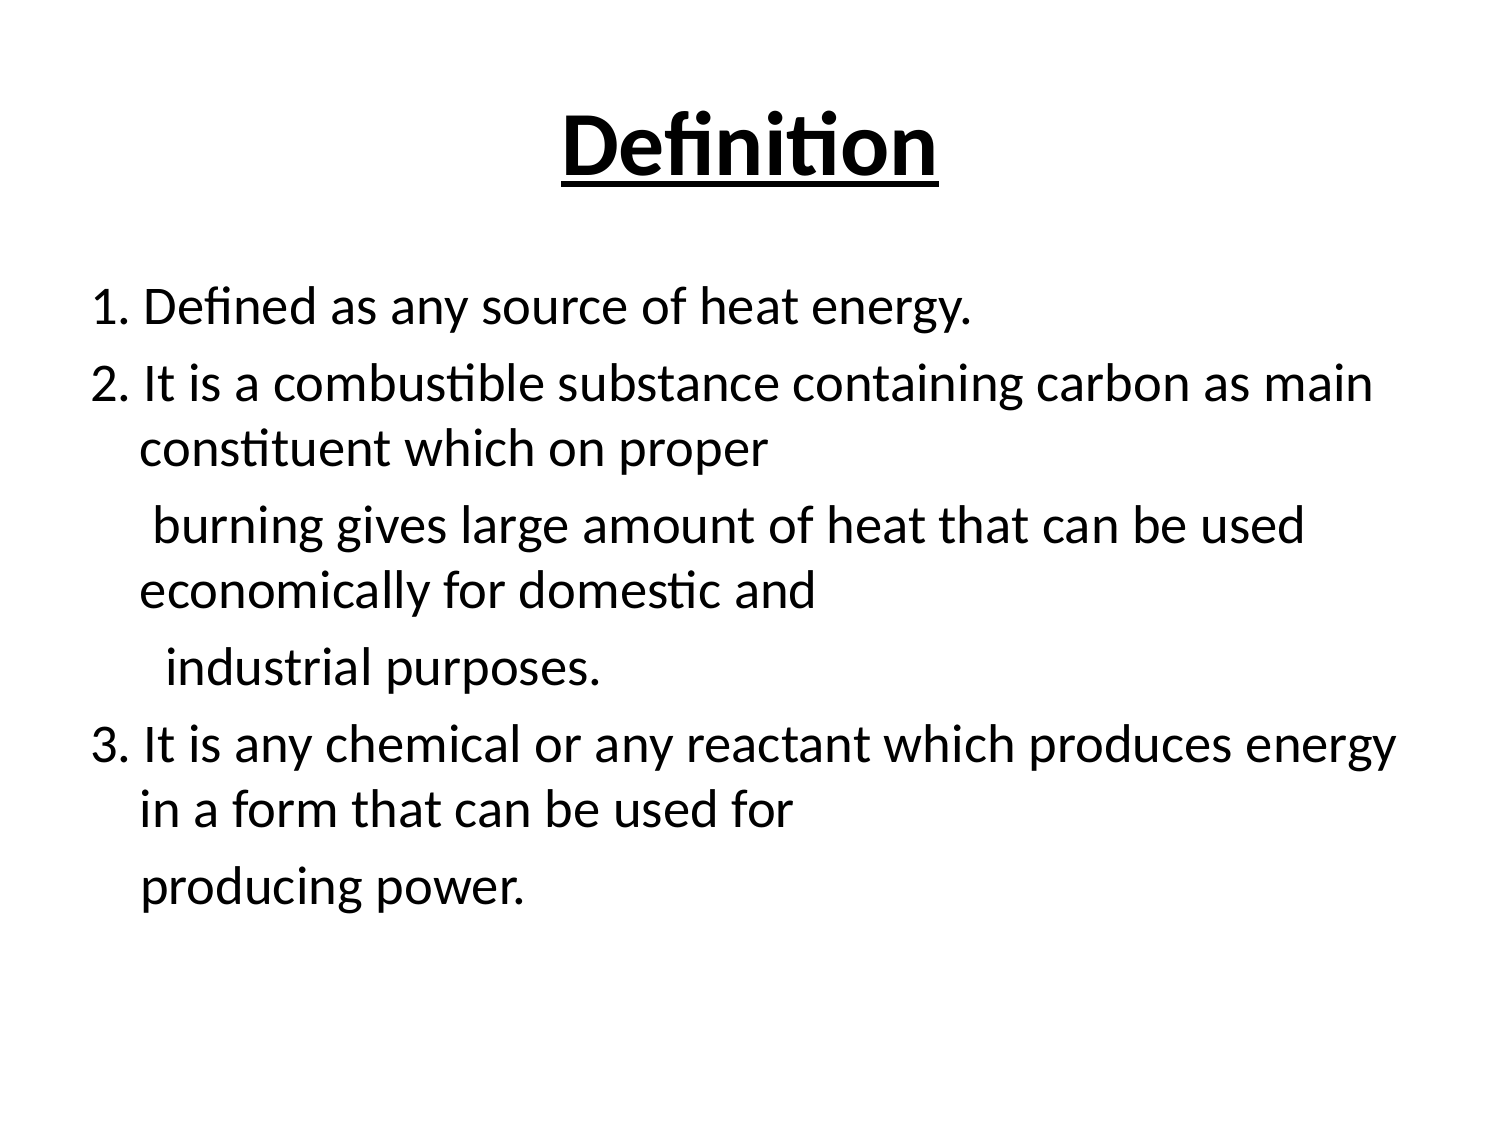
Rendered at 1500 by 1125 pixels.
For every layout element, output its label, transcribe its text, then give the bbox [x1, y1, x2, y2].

title Definition [75, 45, 1425, 233]
list 1. Defined as any source of heat energy. 2. It is a combustible substance containing carbon as main constituent which on proper burning gives large amount of heat that can be used economically for domestic and industrial purposes. 3. It is any chemical or any reactant which produces energy in a form that can be used for producing power. [75, 262, 1425, 1005]
